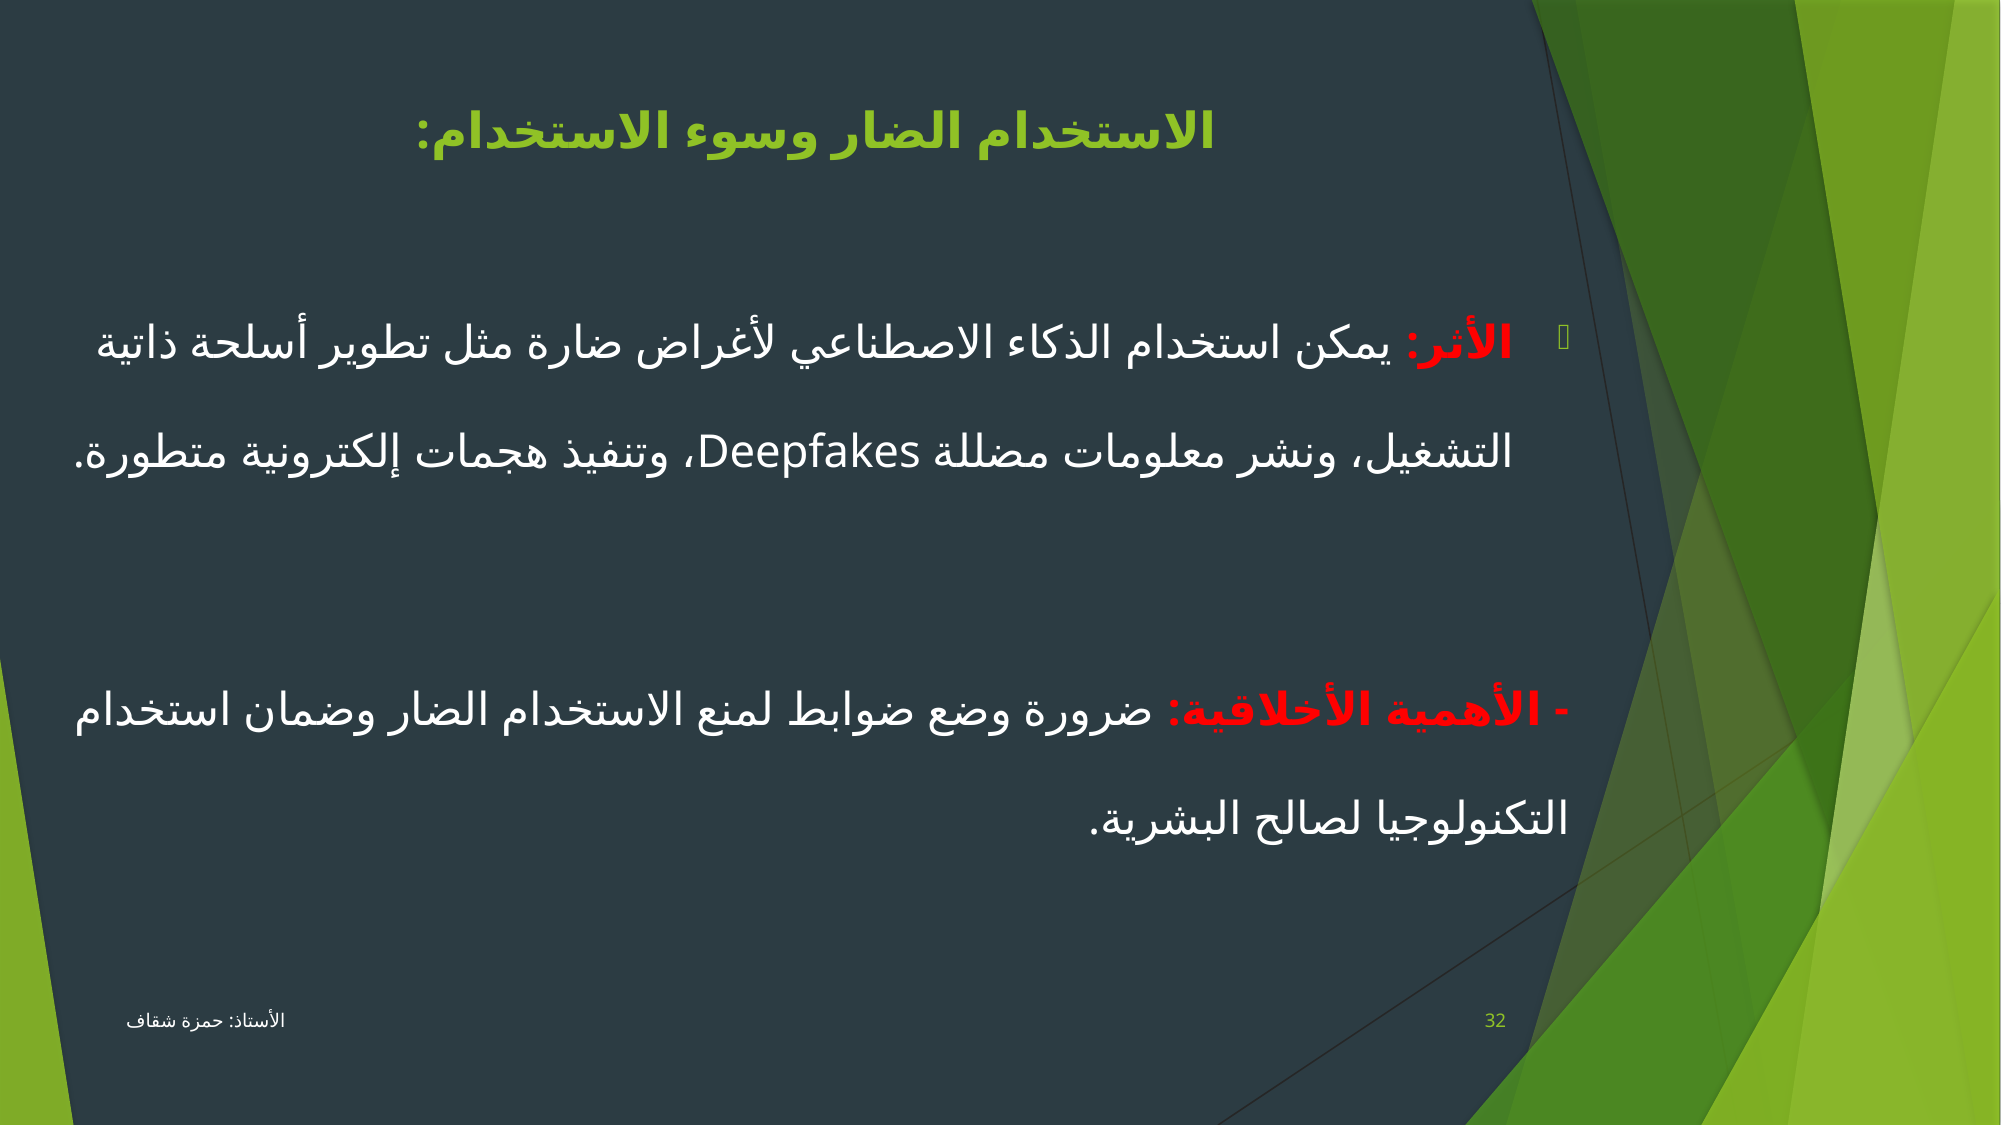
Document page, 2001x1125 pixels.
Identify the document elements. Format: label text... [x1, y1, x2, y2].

slide_number 32 [1409, 991, 1522, 1051]
list الاستخدام الضار وسوء الاستخدام: الأثر: يمكن استخدام الذكاء الاصطناعي لأغراض ضارة مثل تطوير أسلحة ذاتية التشغيل، ونشر معلومات مضللة Deepfakes، وتنفيذ هجمات إلكترونية متطورة. - الأهمية الأخلاقية: ضرورة وضع ضوابط لمنع الاستخدام الضار وضمان استخدام التكنولوجيا لصالح البشرية. [46, 91, 1586, 957]
footer الأستاذ: حمزة شقاف [111, 991, 1145, 1051]
